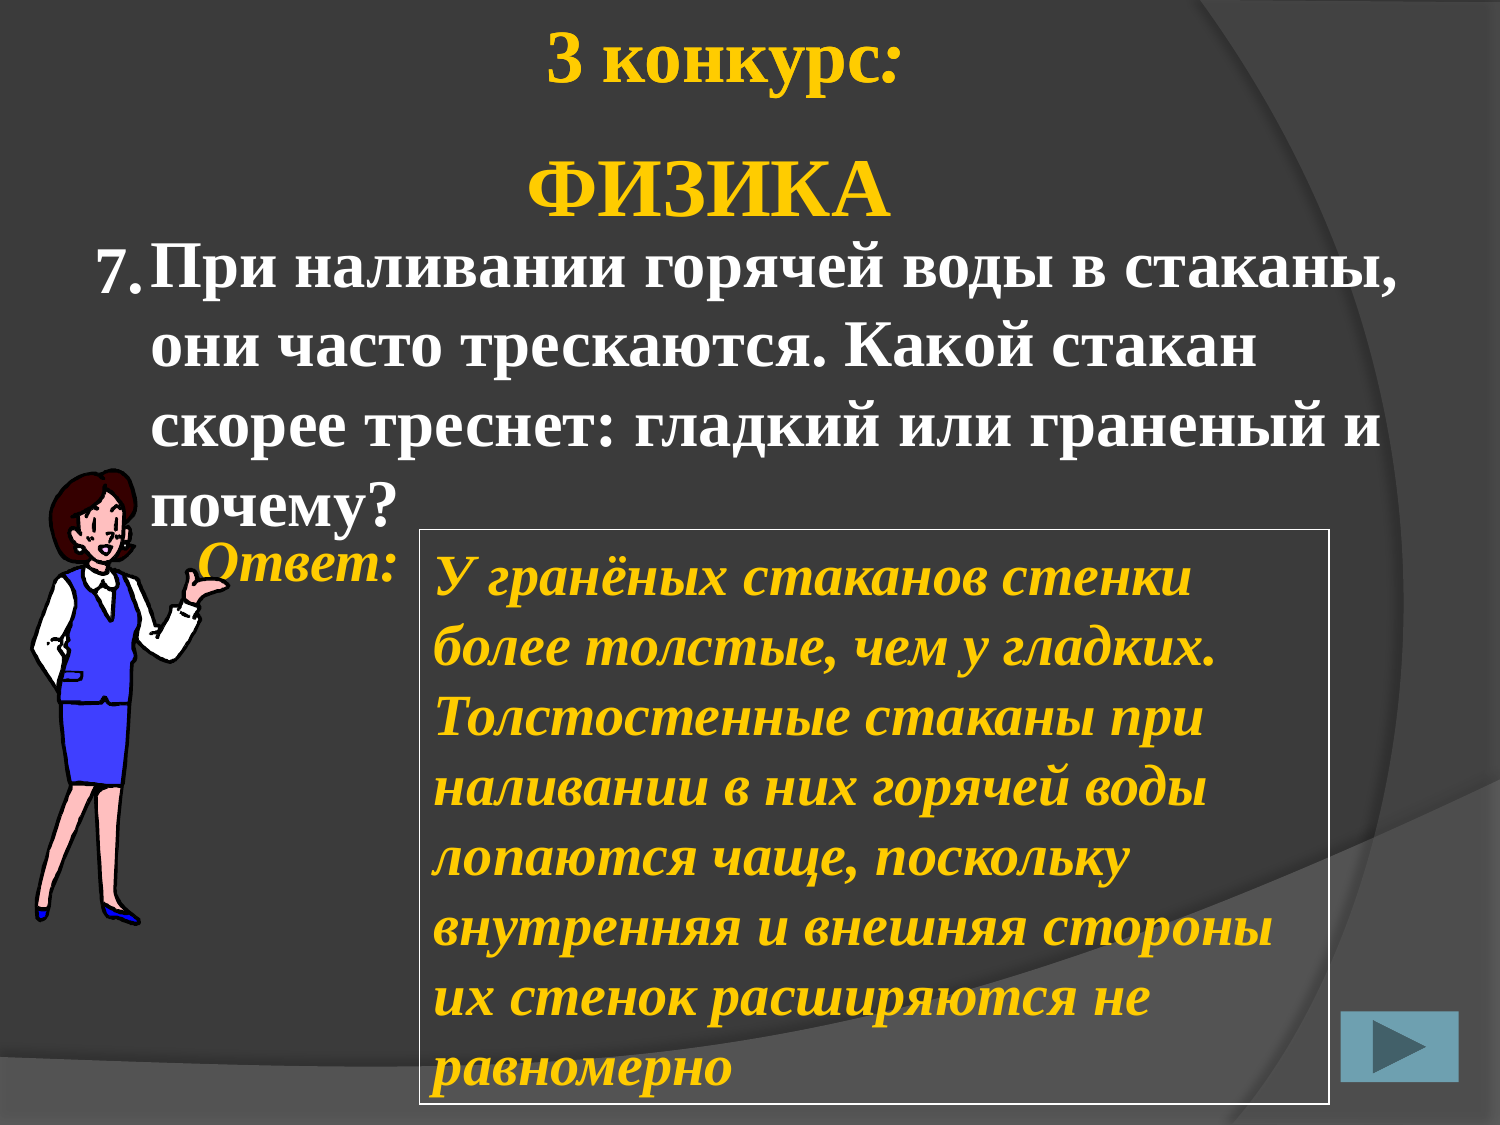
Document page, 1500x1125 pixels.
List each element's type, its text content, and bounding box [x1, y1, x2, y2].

text_box [1340, 1011, 1459, 1083]
text_box Ответ: [243, 548, 419, 601]
text_box При наливании горячей воды в стаканы, они часто трескаются. Какой стакан скорее треснет: гладкий или граненый и почему? [135, 212, 1436, 548]
text_box 7. [41, 219, 135, 314]
text_box ФИЗИКА [407, 125, 1152, 212]
text_box 3 конкурс: [194, 0, 1258, 105]
text_box У гранёных стаканов стенки более толстые, чем у гладких. Толстостенные стаканы при наливании в них горячей воды лопаются чаще, поскольку внутренняя и внешняя стороны их стенок расширяются не равномерно [419, 548, 1329, 1105]
picture [29, 467, 233, 929]
